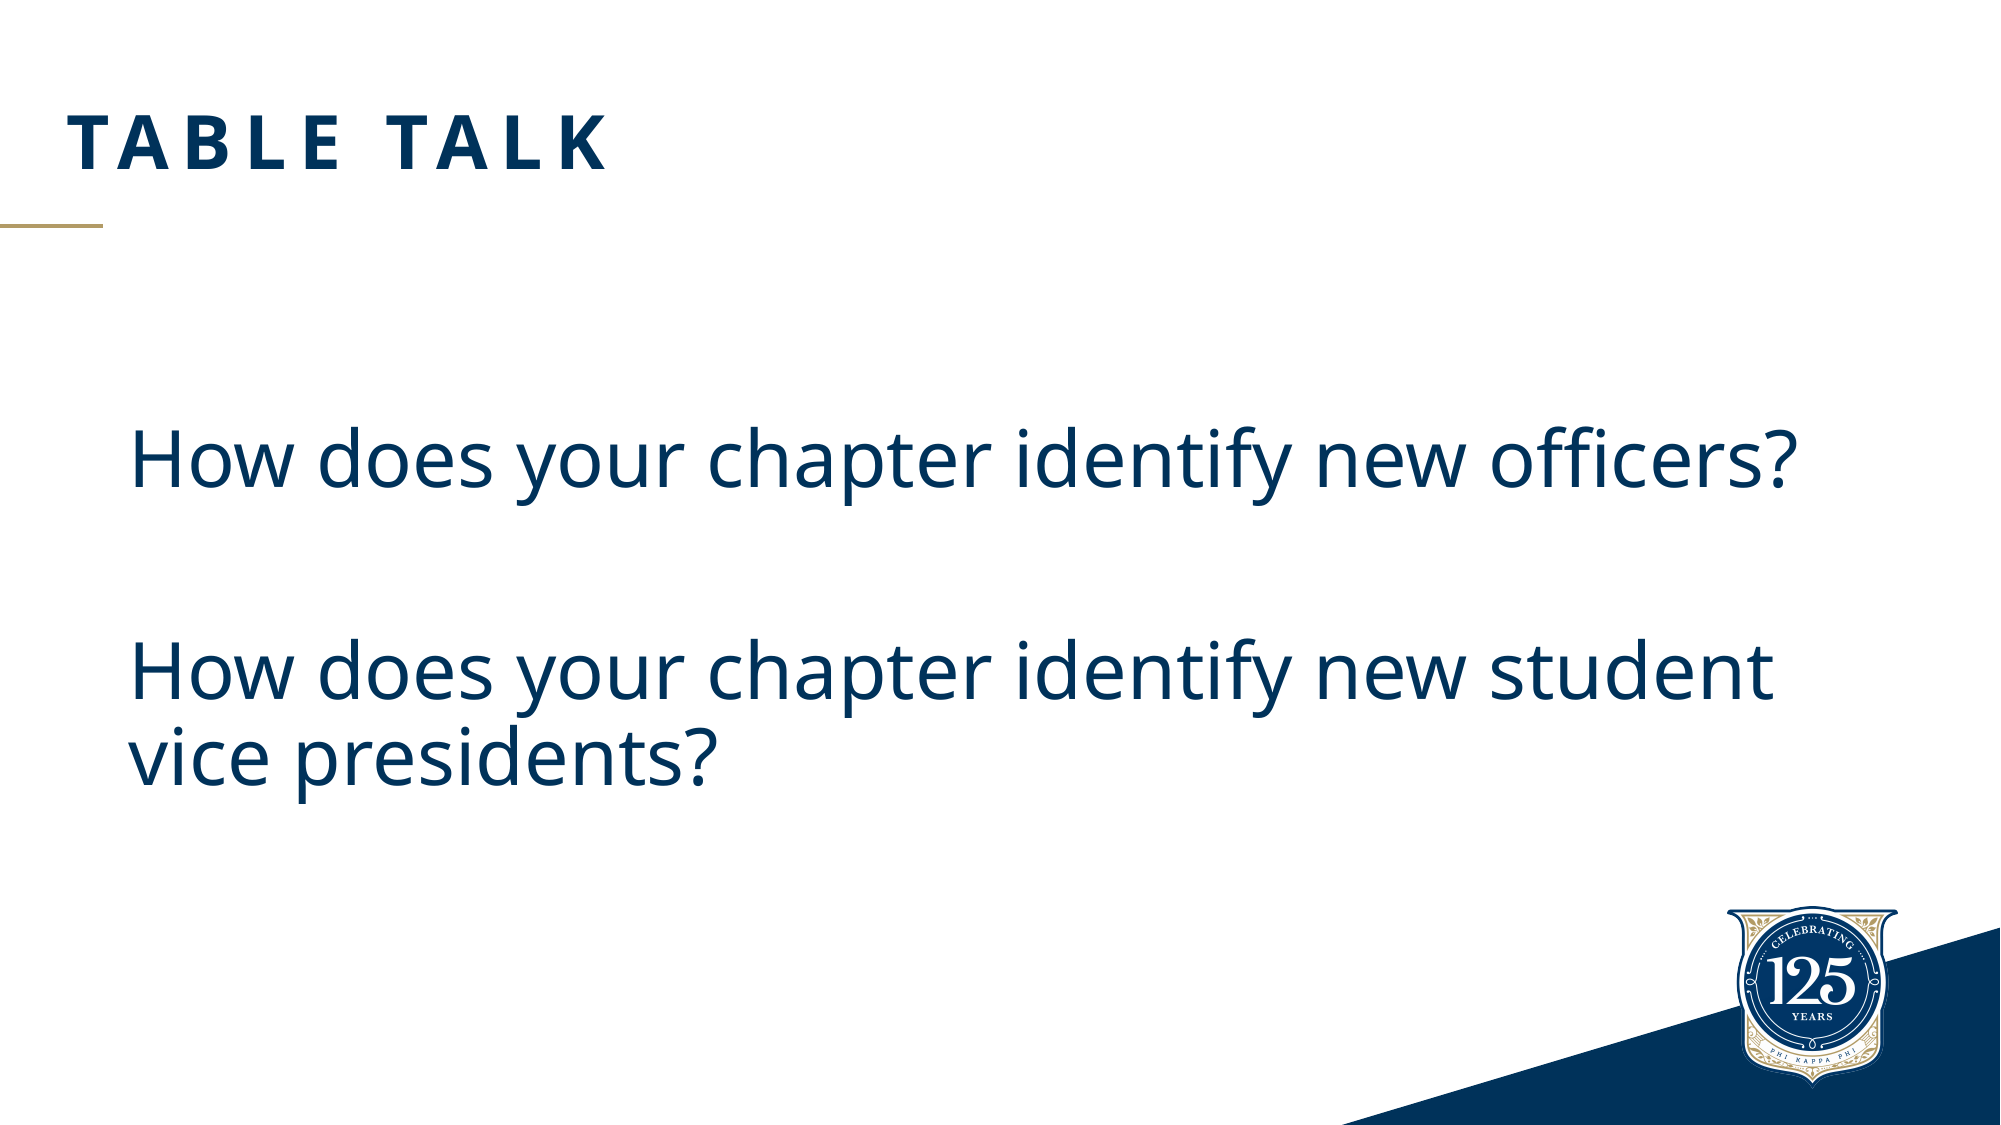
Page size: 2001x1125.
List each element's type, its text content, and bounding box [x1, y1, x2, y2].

list How does your chapter identify new officers? How does your chapter identify new student vice presidents? [113, 411, 1939, 1125]
title Table talk [51, 36, 1863, 254]
